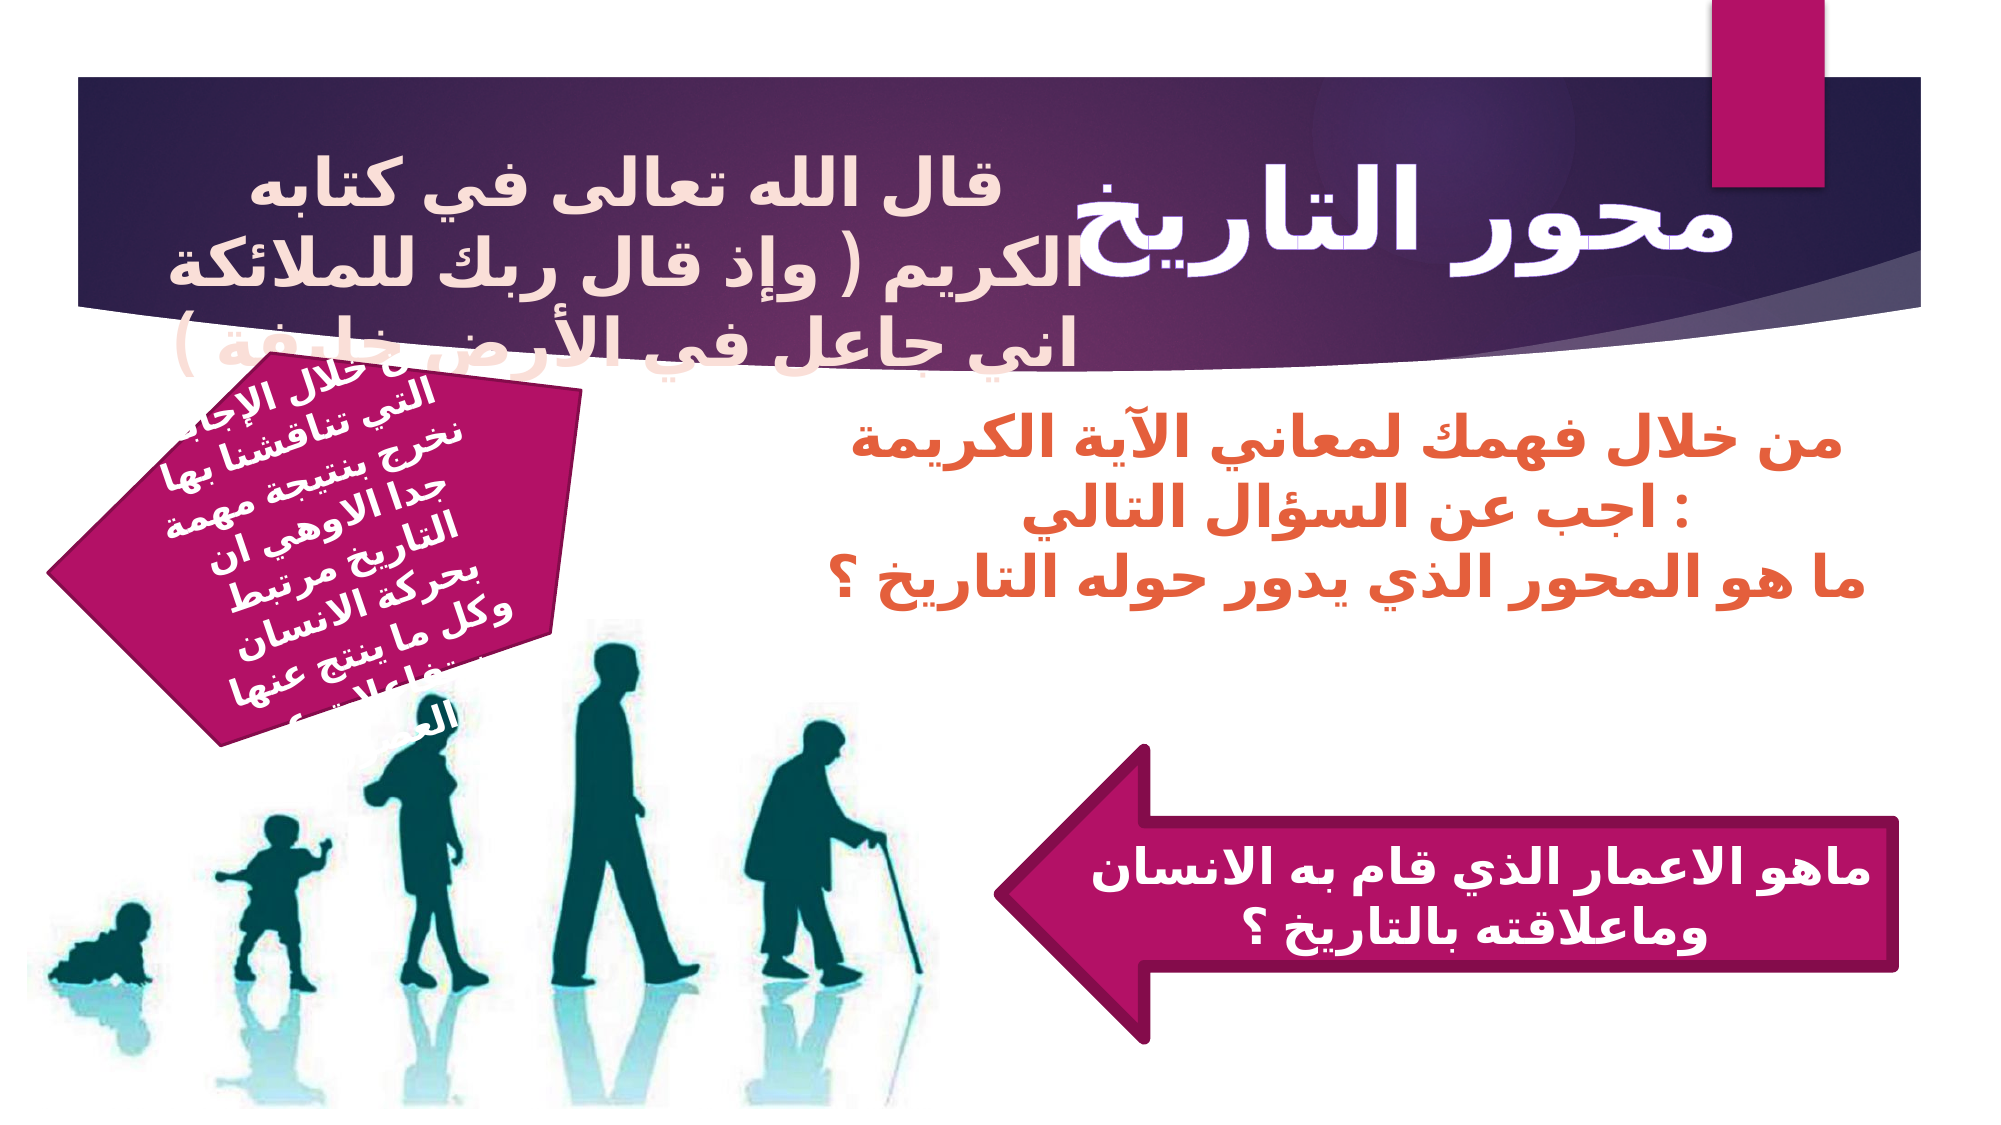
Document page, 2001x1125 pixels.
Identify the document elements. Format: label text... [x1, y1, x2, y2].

text_box ماهو الاعمار الذي قام به الانسان وماعلاقته بالتاريخ ؟ [998, 748, 1895, 1040]
text_box من خلال فهمك لمعاني الآية الكريمة اجب عن السؤال التالي : ما هو المحور الذي يدور حوله التاريخ ؟ [811, 392, 1900, 618]
text_box من خلال الإجابات التي تناقشنا بها نخرج بنتيجة مهمة جدا الاوهي ان التاريخ مرتبط بحركة الانسان وكل ما ينتج عنها من تفاعلات عبر العصور [46, 351, 583, 617]
text_box محور التاريخ [1053, 129, 1786, 280]
text_box قال الله تعالى في كتابه الكريم ( وإذ قال ربك للملائكة اني جاعل في الأرض خليفة ) [142, 132, 1112, 388]
picture [27, 619, 940, 1109]
